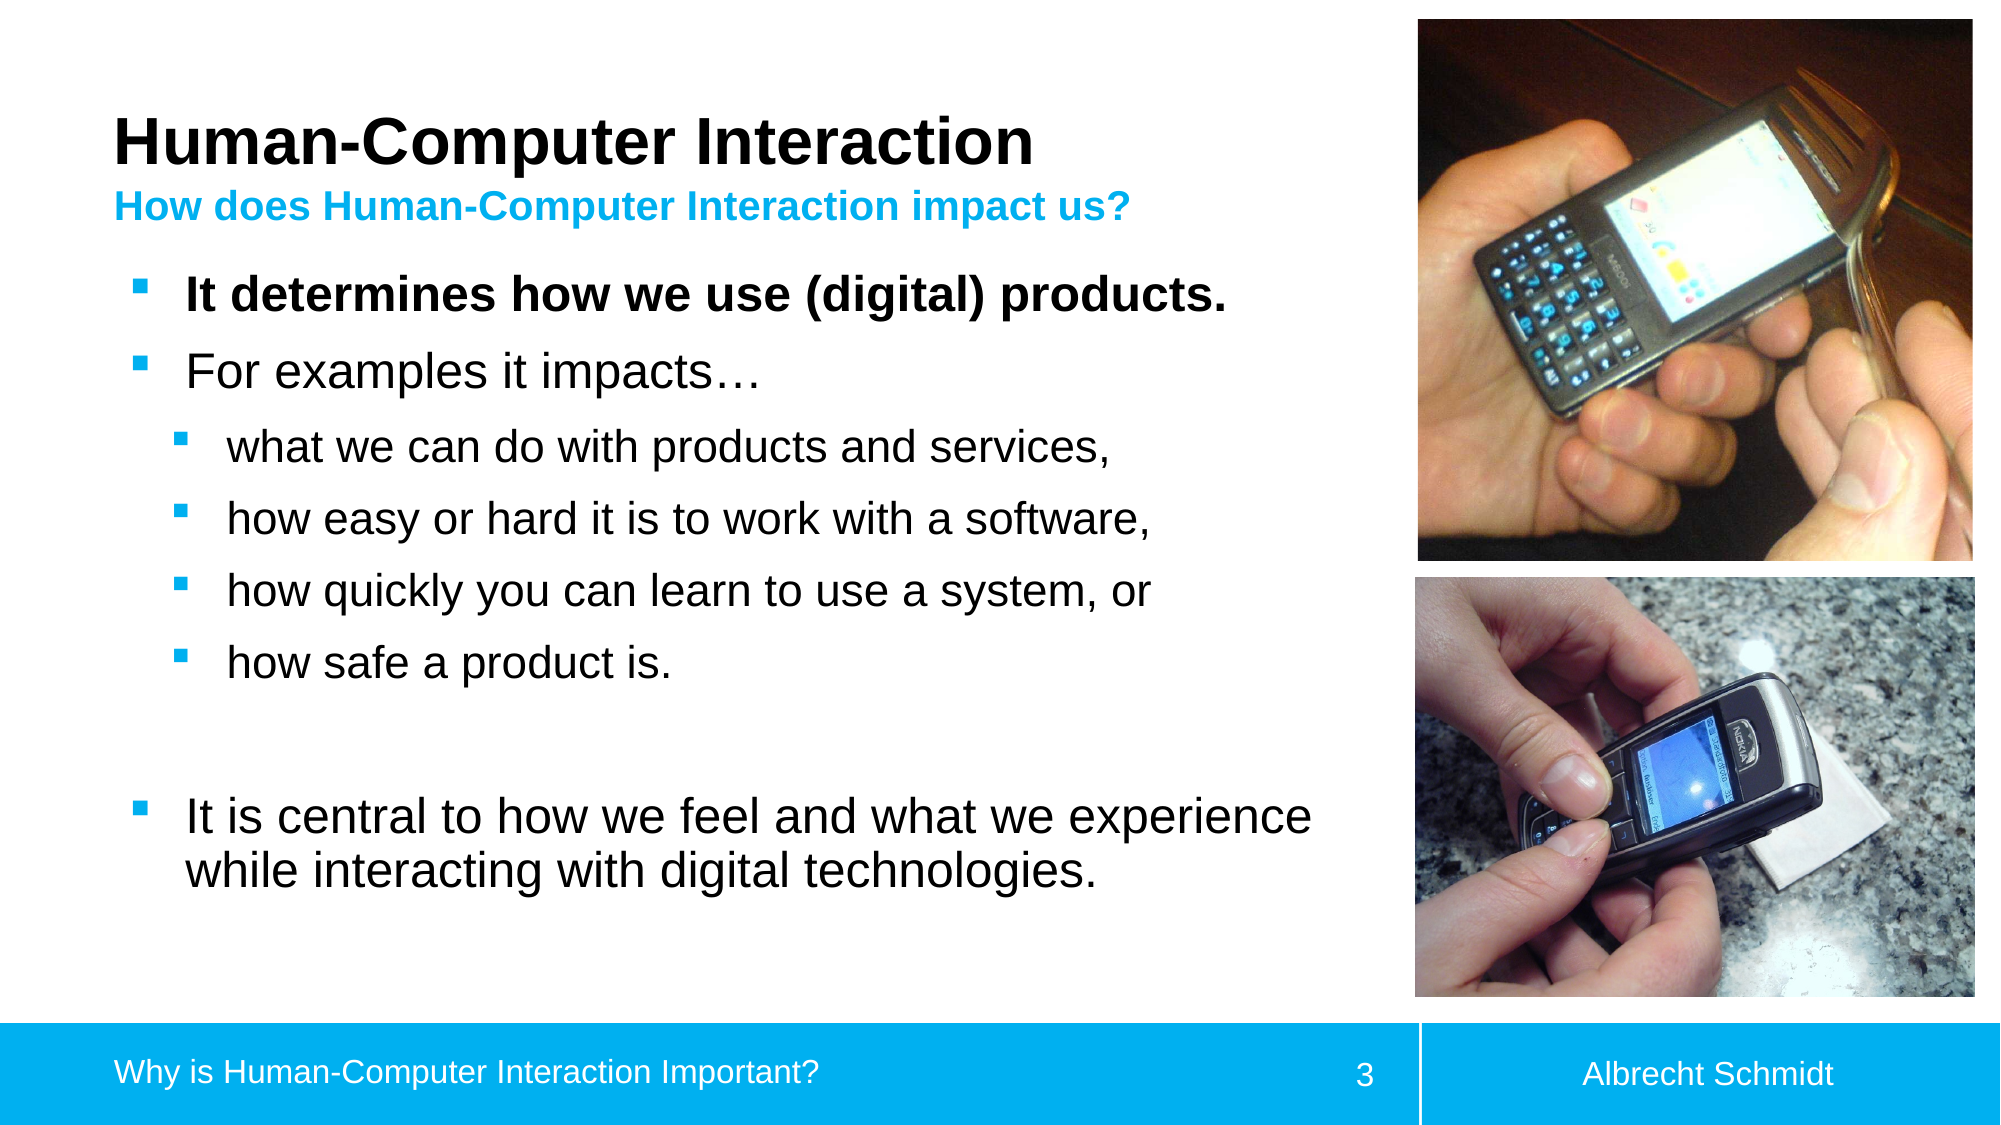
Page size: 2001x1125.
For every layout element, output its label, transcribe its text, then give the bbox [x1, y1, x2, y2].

footer Albrecht Schmidt [1442, 1042, 1975, 1102]
list How does Human-Computer Interaction impact us? [114, 178, 1417, 262]
picture [1417, 18, 1973, 561]
slide_number 3 [1260, 1043, 1390, 1104]
title Human-Computer Interaction [114, 19, 1417, 178]
list It determines how we use (digital) products. For examples it impacts… what we can do with products and services, how easy or hard it is to work with a software, how quickly you can learn to use a system, or how safe a product is. It is central to how we feel and what we experience while interacting with digital technologies. [114, 262, 1420, 1006]
picture [1415, 577, 1975, 997]
list Why is Human-Computer Interaction Important? [114, 1042, 1035, 1103]
